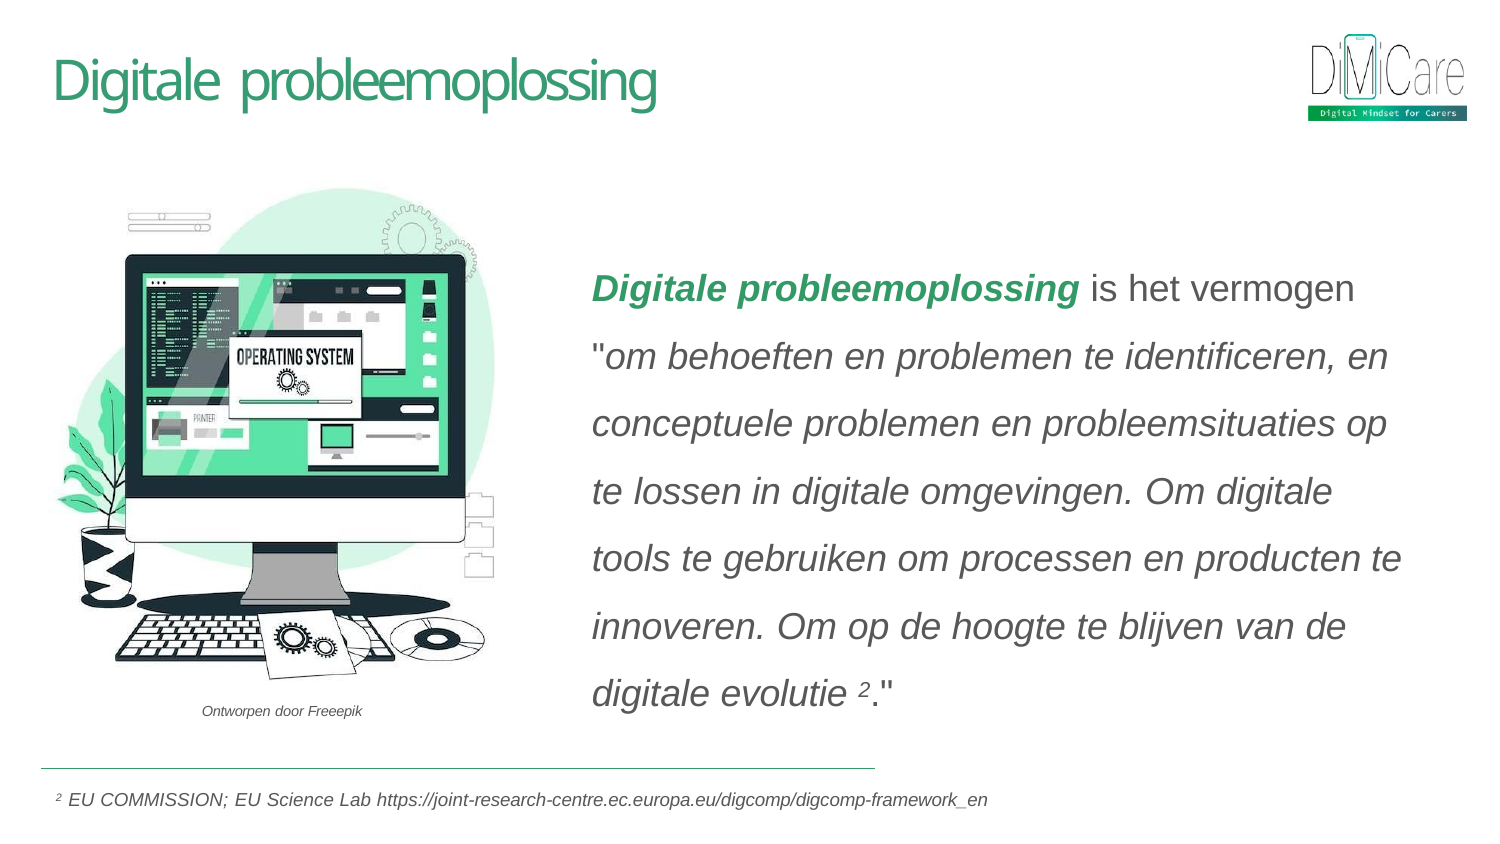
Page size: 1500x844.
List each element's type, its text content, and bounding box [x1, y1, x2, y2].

title Digitale probleemoplossing [51, 27, 1150, 185]
text_box 2 EU COMMISSION; EU Science Lab https://joint-research-centre.ec.europa.eu/digcomp/digcomp-framework_en [49, 785, 1000, 811]
picture [1308, 33, 1468, 121]
text_box Digitale probleemoplossing is het vermogen "om behoeften en problemen te identificeren, en conceptuele problemen en probleemsituaties op te lossen in digitale omgevingen. Om digitale tools te gebruiken om processen en producten te innoveren. Om op de hoogte te blijven van de digitale evolutie 2." [583, 239, 1409, 715]
text_box Ontworpen door Freeepik [199, 700, 369, 720]
picture [48, 180, 495, 681]
